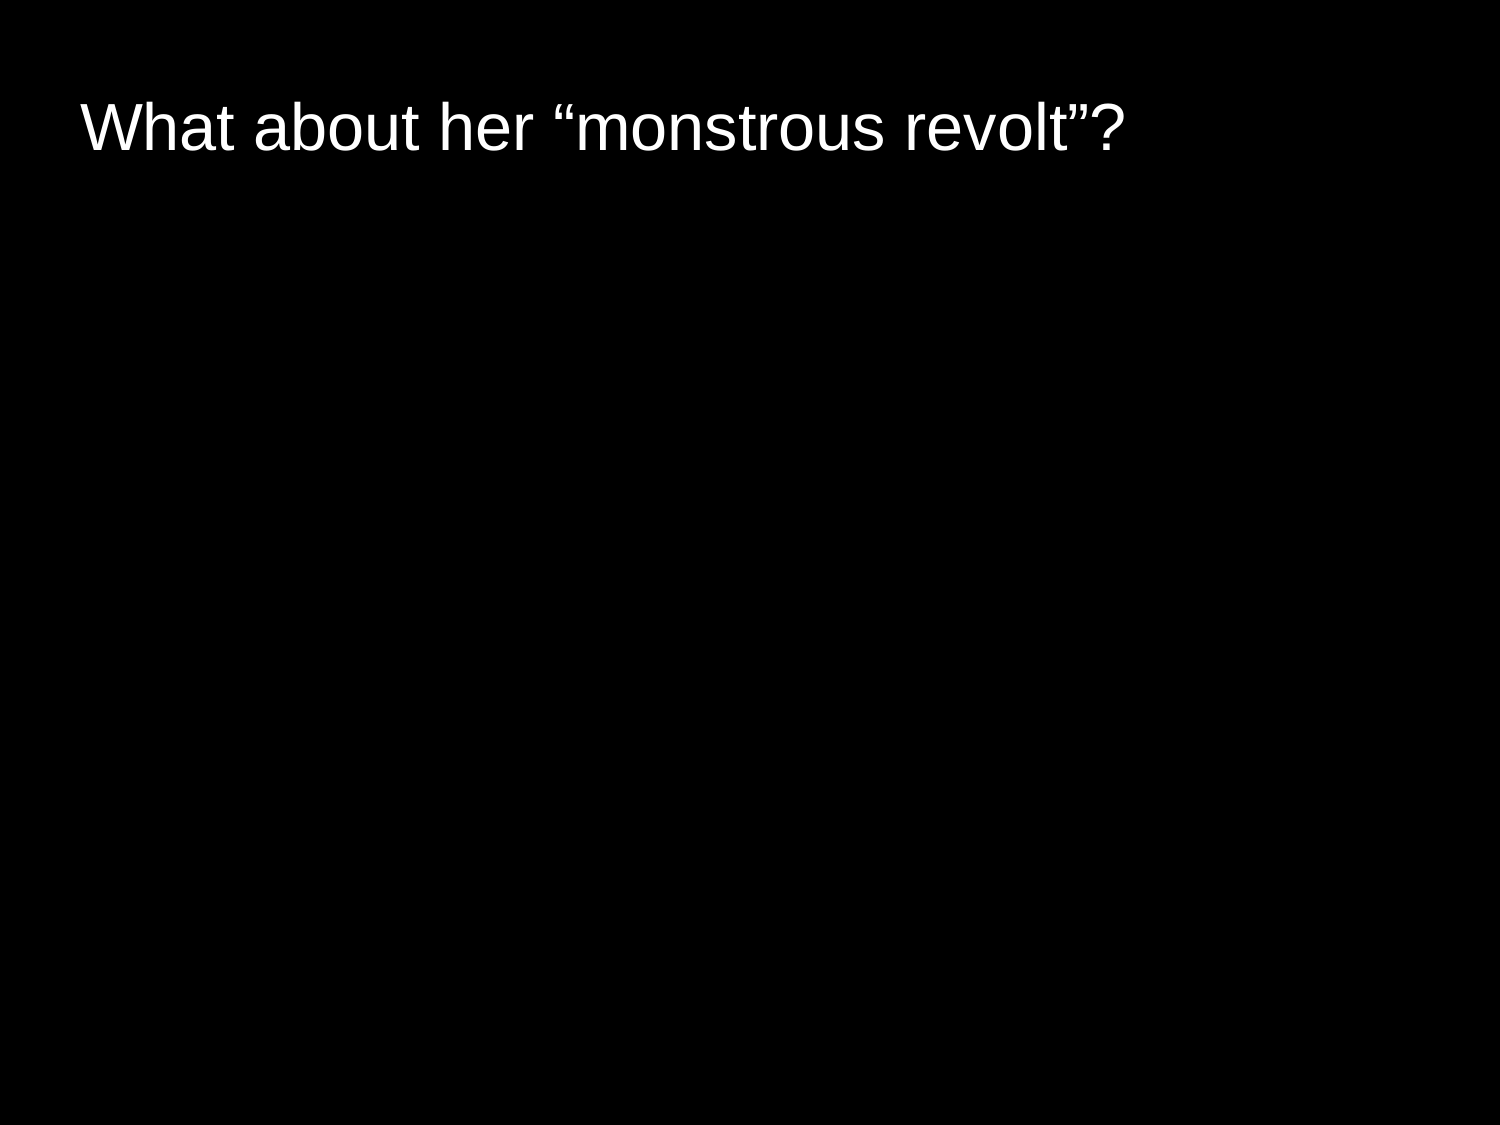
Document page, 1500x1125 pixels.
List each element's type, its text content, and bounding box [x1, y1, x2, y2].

text_box What about her “monstrous revolt”? [65, 76, 1438, 411]
